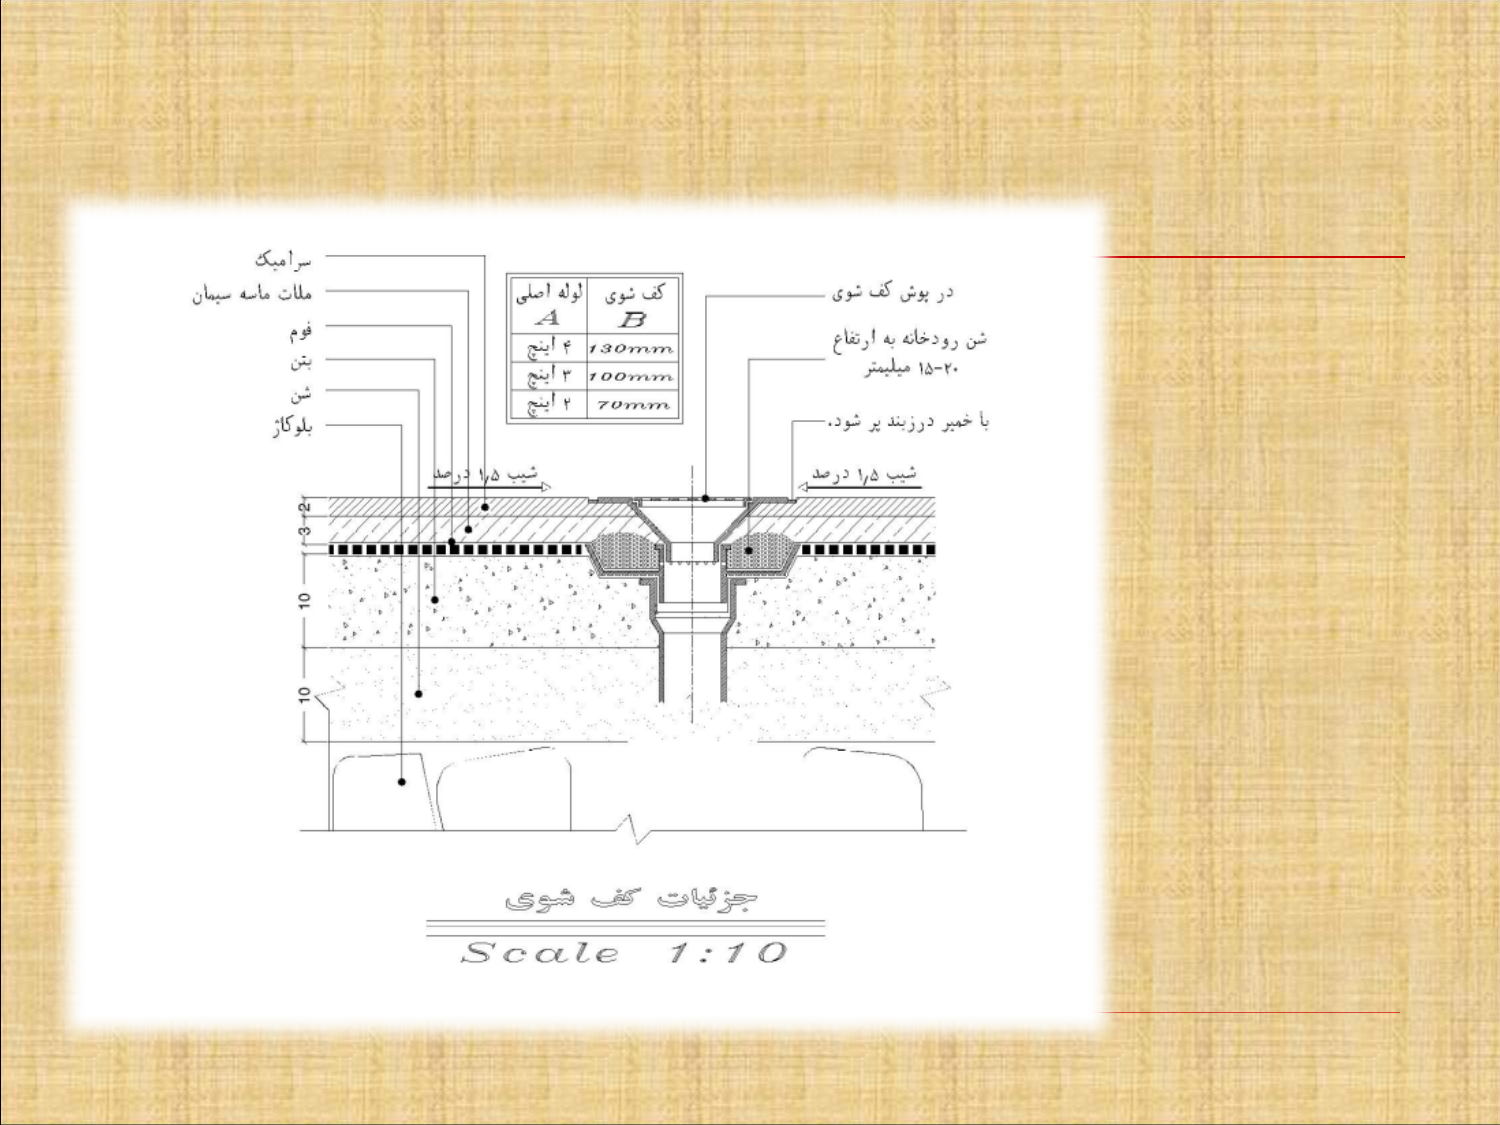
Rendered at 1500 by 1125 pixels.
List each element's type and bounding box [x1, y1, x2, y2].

picture [0, 0, 1500, 1125]
list [49, 183, 1126, 1051]
